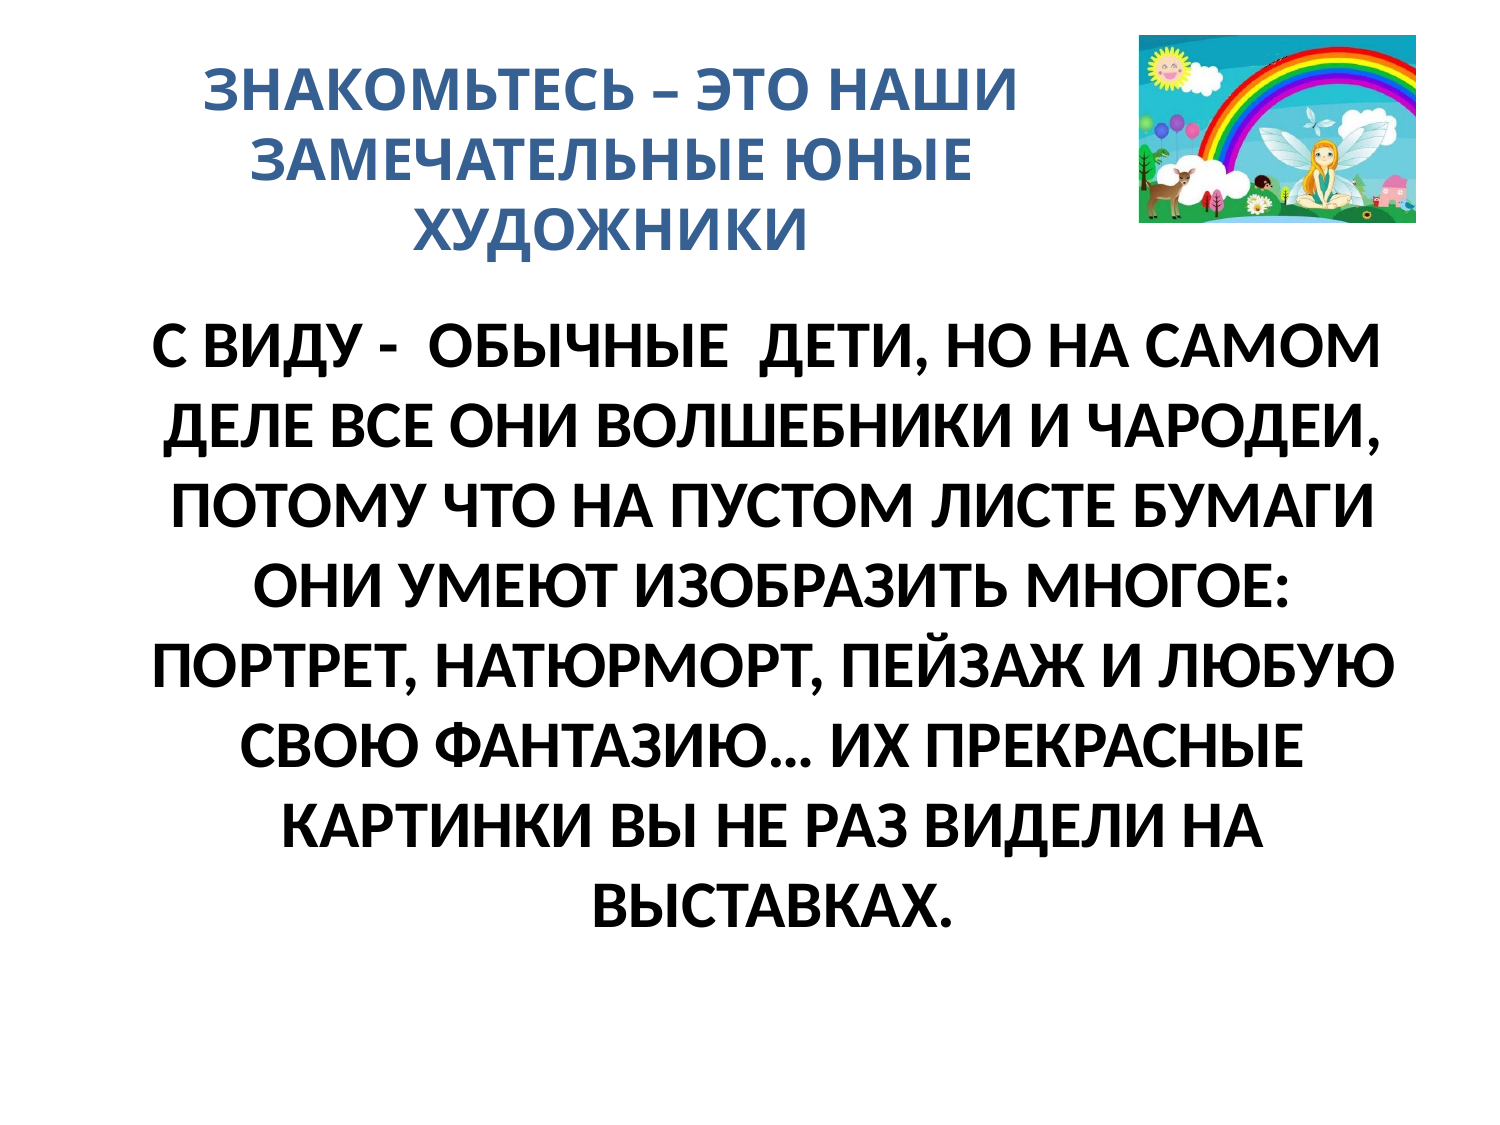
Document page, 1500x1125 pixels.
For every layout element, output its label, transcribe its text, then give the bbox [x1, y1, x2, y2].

list С ВИДУ - ОБЫЧНЫЕ ДЕТИ, НО НА САМОМ ДЕЛЕ ВСЕ ОНИ ВОЛШЕБНИКИ И ЧАРОДЕИ, ПОТОМУ ЧТО НА ПУСТОМ ЛИСТЕ БУМАГИ ОНИ УМЕЮТ ИЗОБРАЗИТЬ МНОГОЕ: ПОРТРЕТ, НАТЮРМОРТ, ПЕЙЗАЖ И ЛЮБУЮ СВОЮ ФАНТАЗИЮ… ИХ ПРЕКРАСНЫЕ КАРТИНКИ ВЫ НЕ РАЗ ВИДЕЛИ НА ВЫСТАВКАХ. [70, 292, 1421, 1005]
title ЗНАКОМЬТЕСЬ – ЭТО НАШИ ЗАМЕЧАТЕЛЬНЫЕ ЮНЫЕ ХУДОЖНИКИ [75, 45, 1149, 270]
picture [1138, 34, 1416, 223]
